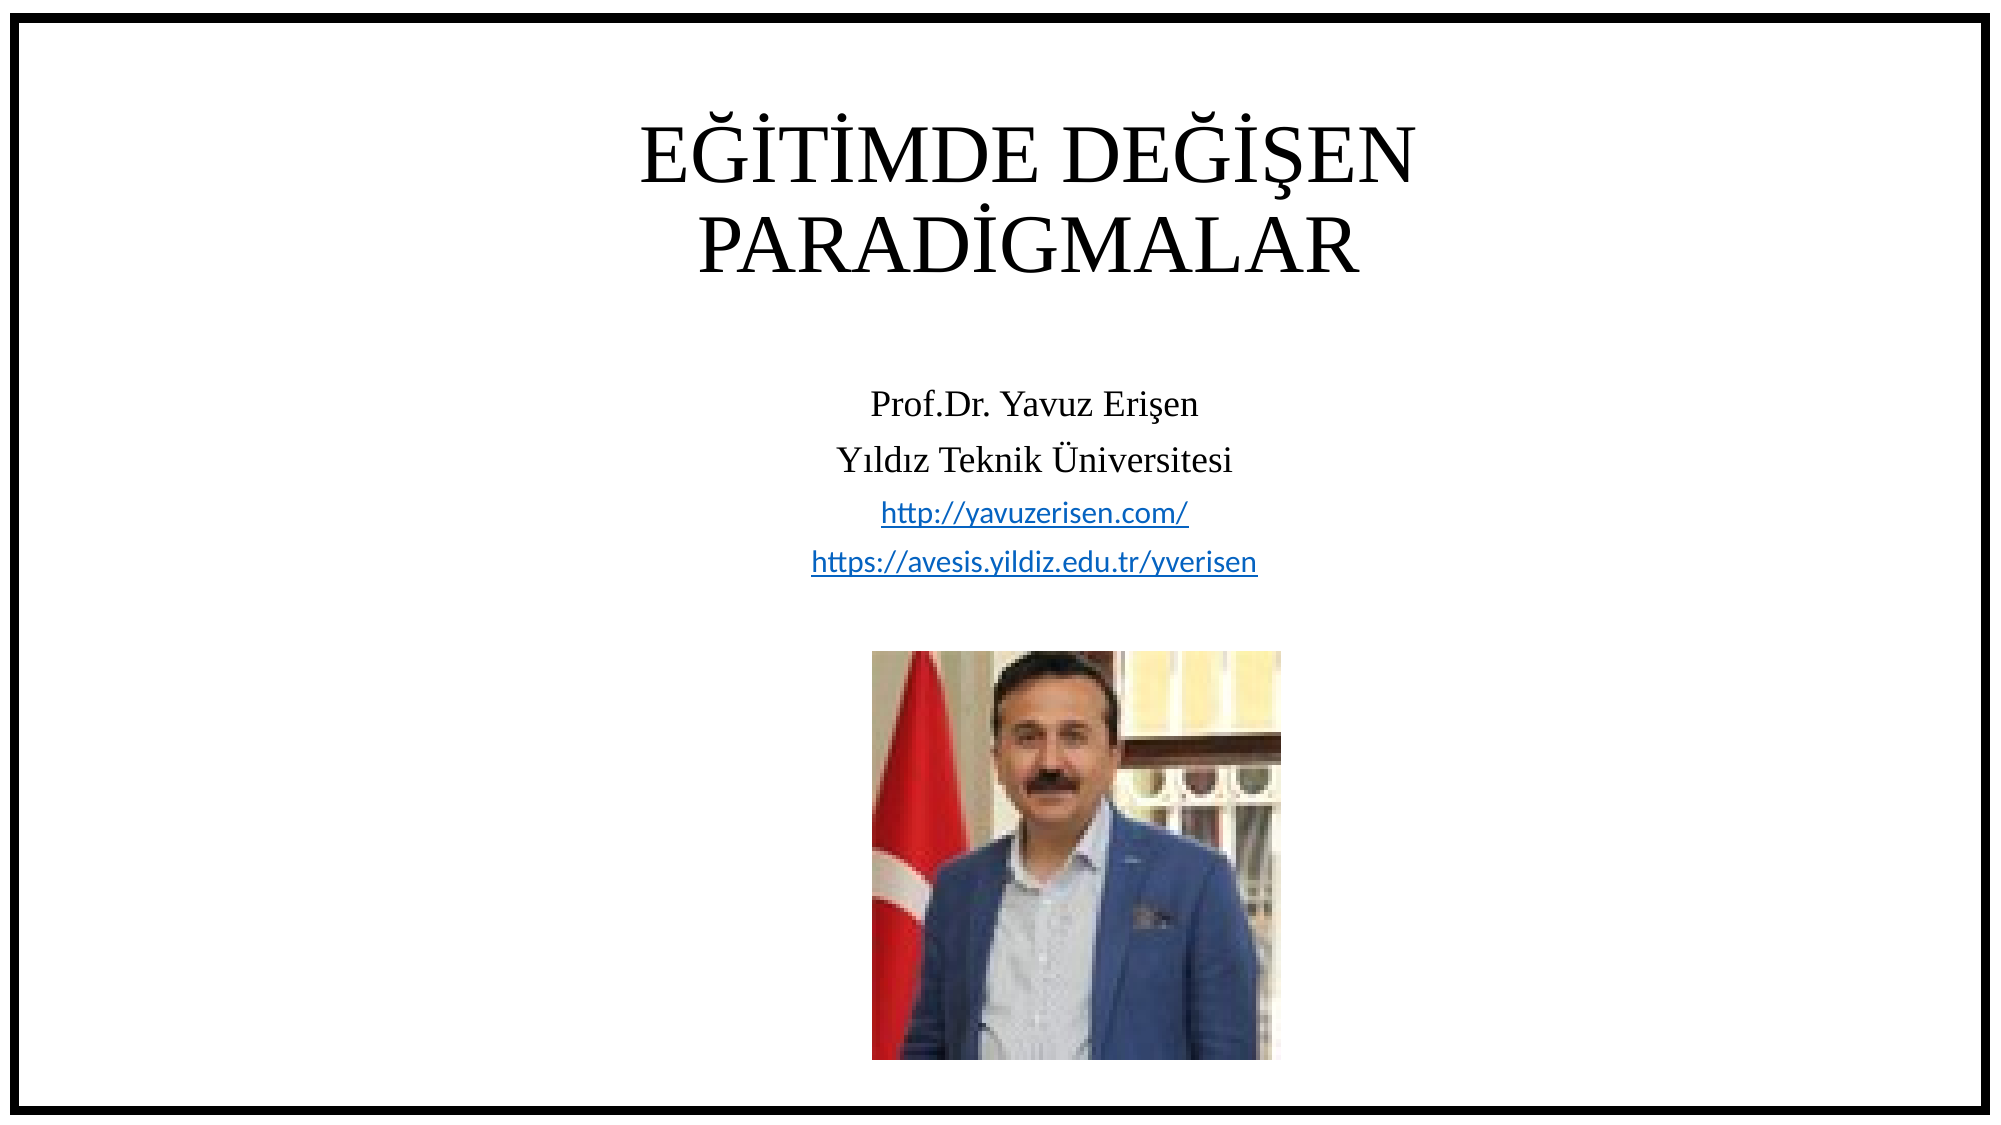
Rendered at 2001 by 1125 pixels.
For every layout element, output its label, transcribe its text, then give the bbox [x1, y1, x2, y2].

subtitle Prof.Dr. Yavuz Erişen Yıldız Teknik Üniversitesi http://yavuzerisen.com/ https://avesis.yildiz.edu.tr/yverisen [313, 316, 1756, 588]
picture [872, 651, 1281, 1060]
title EĞİTİMDE DEĞİŞEN PARADİGMALAR [297, 121, 1761, 298]
text_box [14, 17, 1987, 1111]
